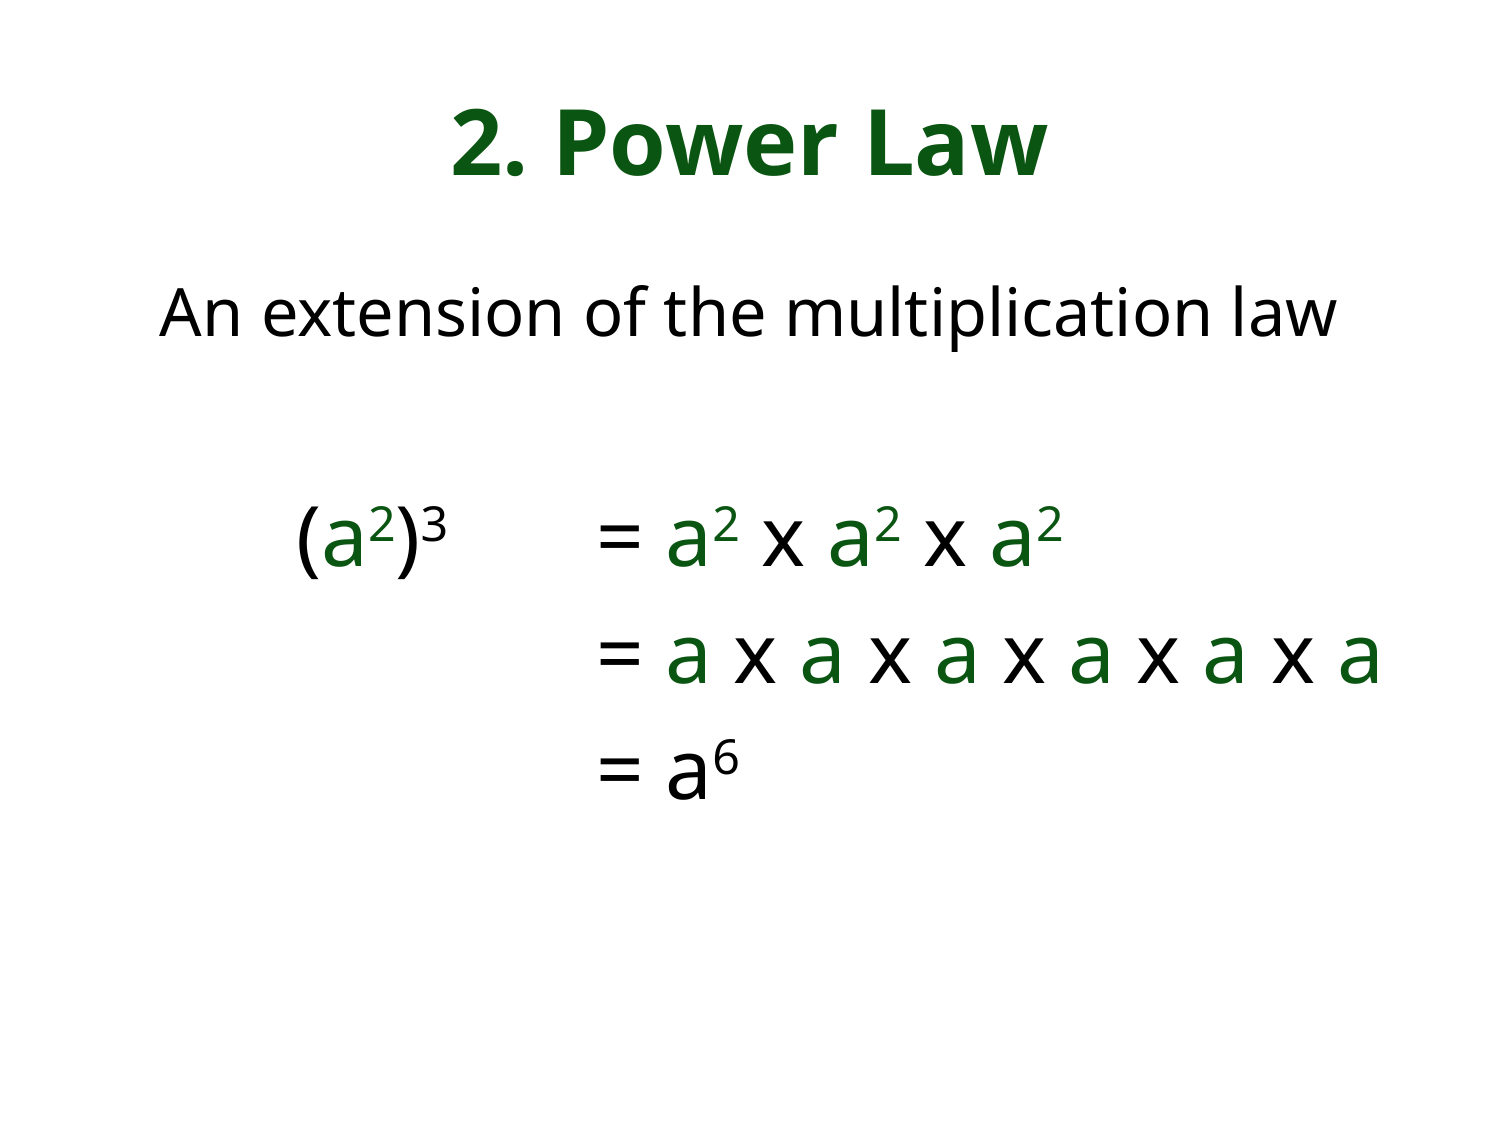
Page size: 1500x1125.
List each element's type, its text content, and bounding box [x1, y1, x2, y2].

list An extension of the multiplication law (a2)3 = a2 x a2 x a2 = a x a x a x a x a x a = a6 [75, 262, 1425, 1005]
title 2. Power Law [75, 45, 1425, 233]
